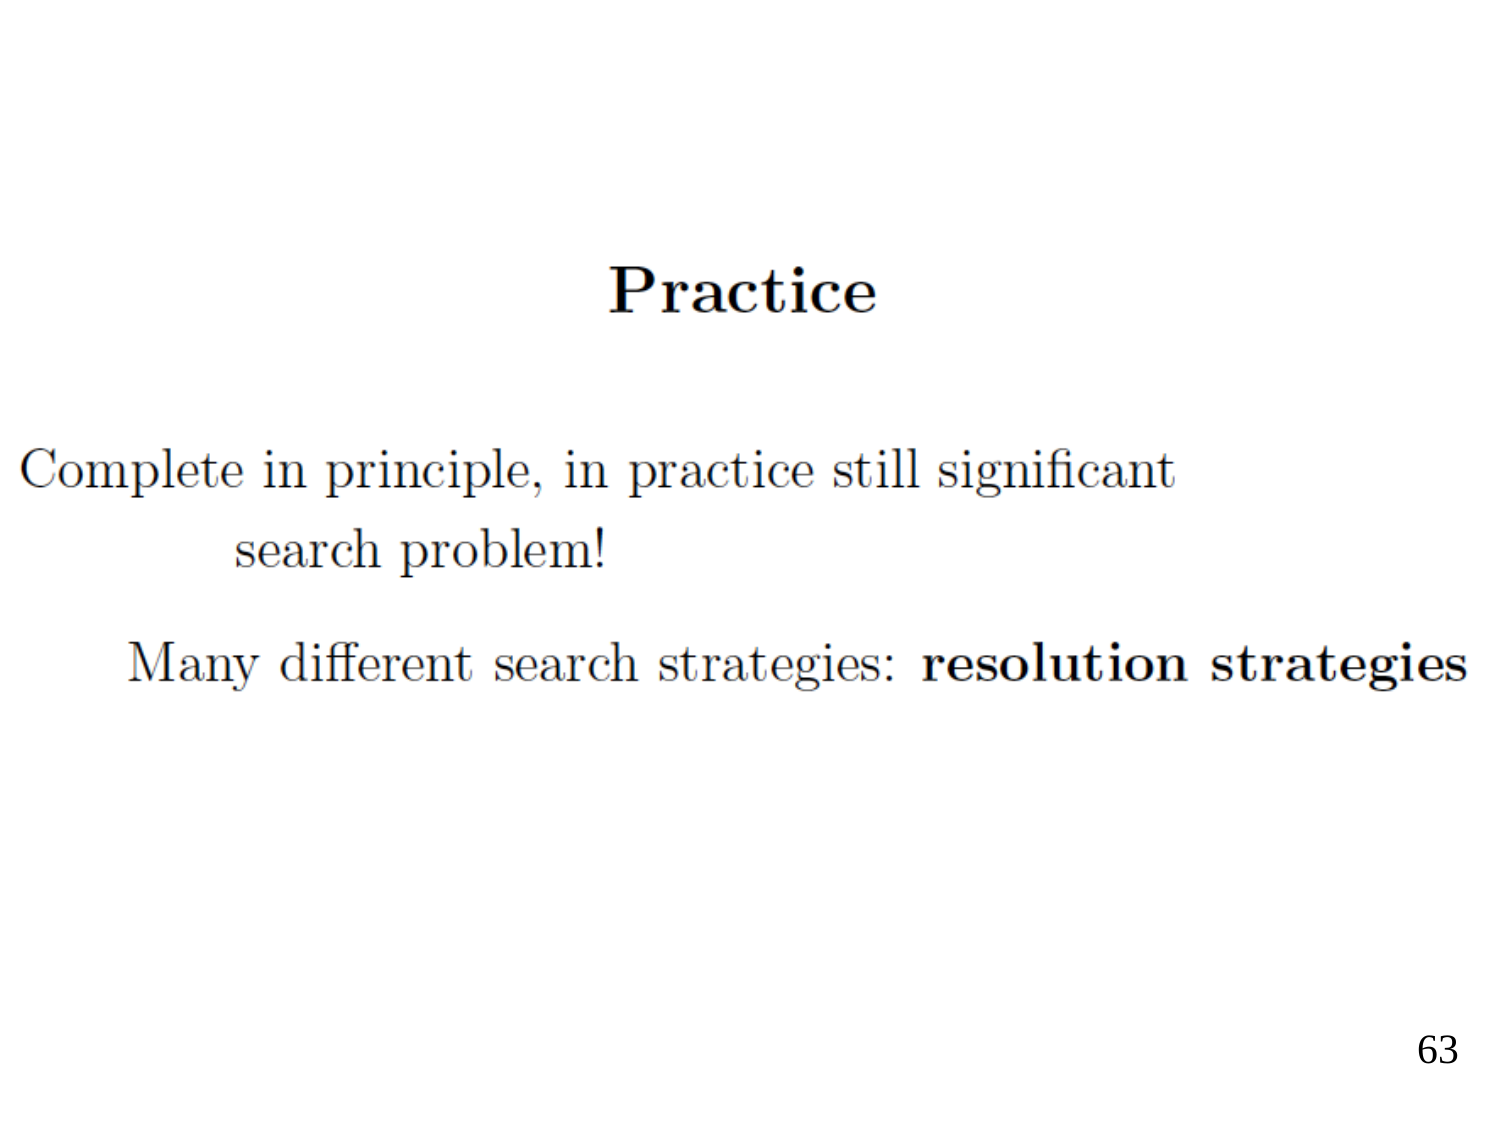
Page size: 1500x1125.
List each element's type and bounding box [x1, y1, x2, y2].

picture [0, 199, 1500, 756]
